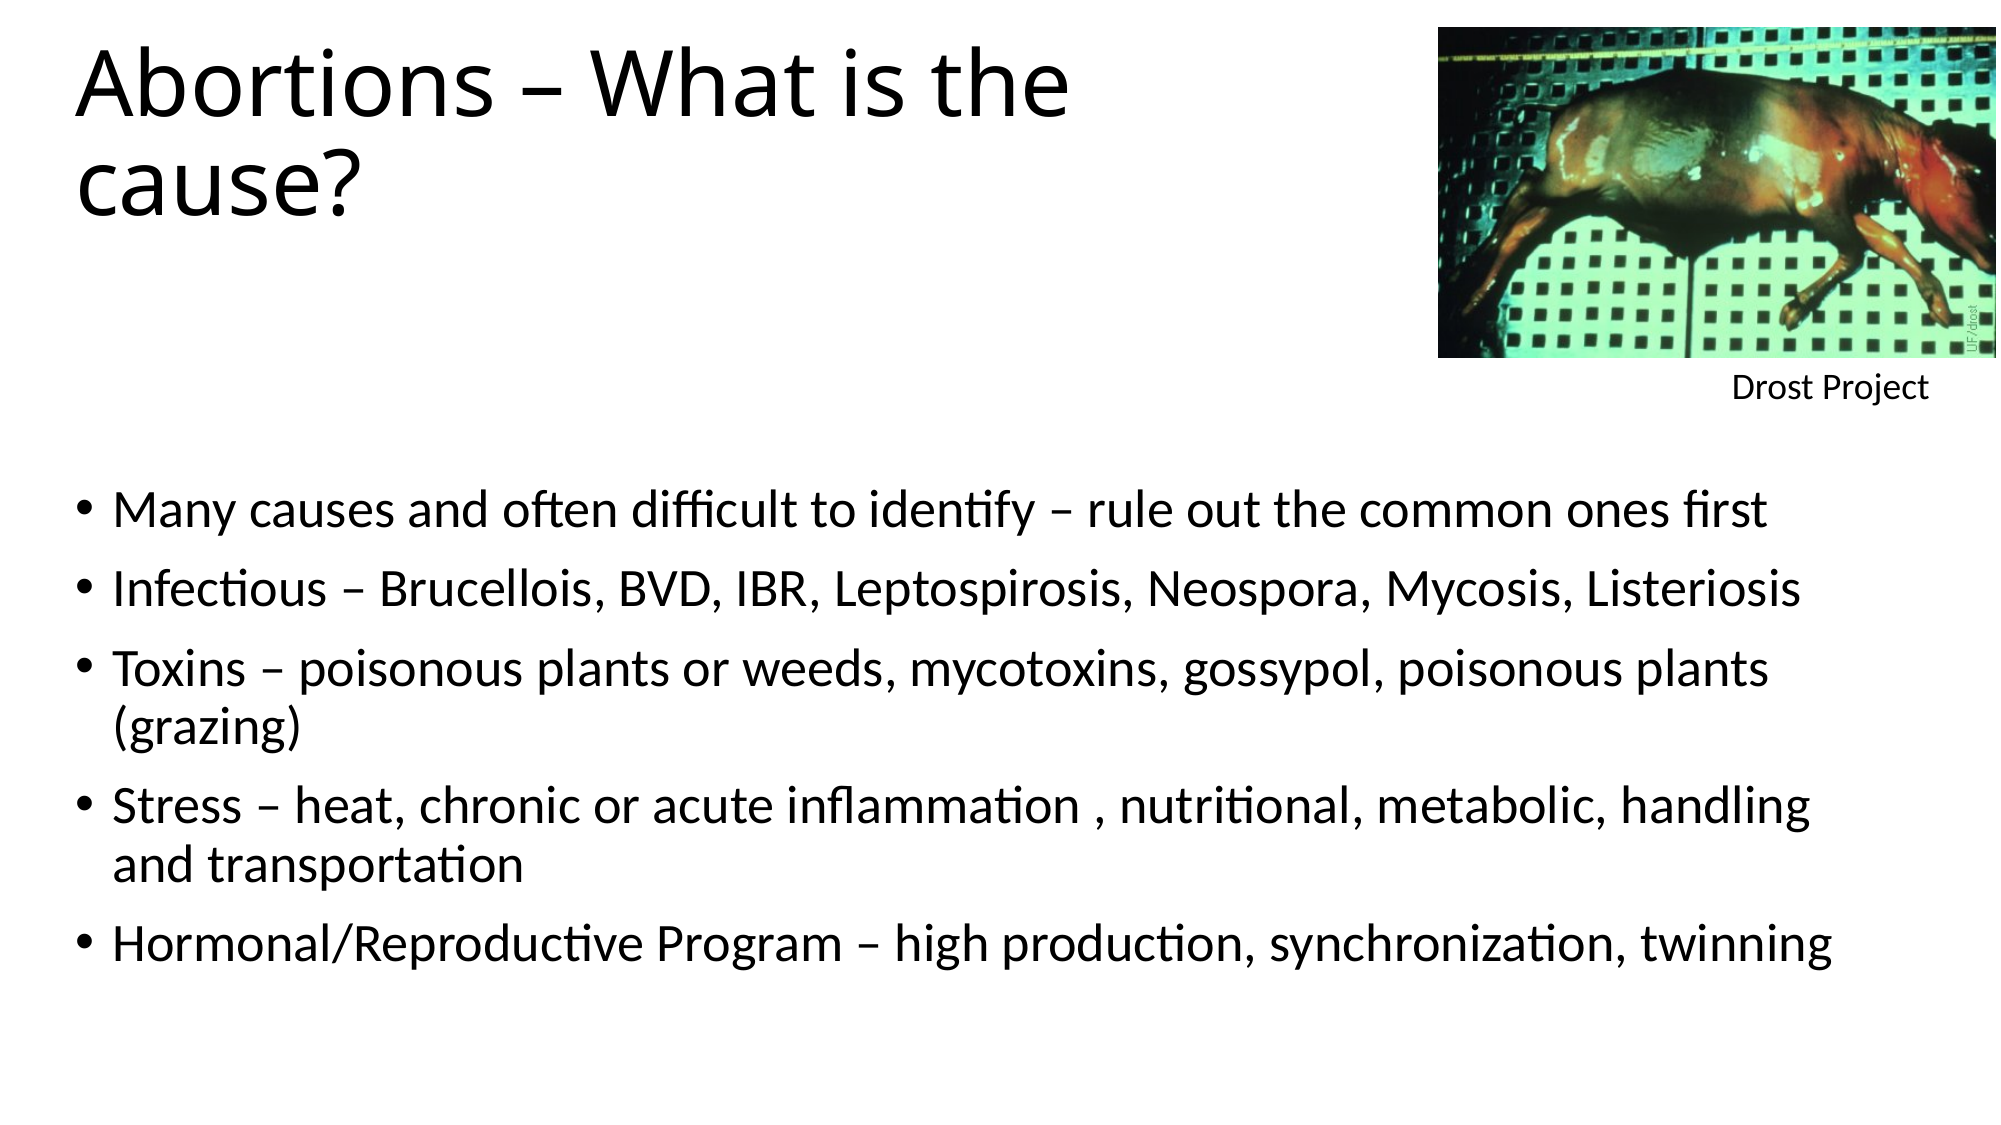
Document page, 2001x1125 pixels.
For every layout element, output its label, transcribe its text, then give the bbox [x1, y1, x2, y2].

text_box Drost Project [1717, 358, 1969, 415]
title Abortions – What is the cause? [60, 27, 1268, 246]
picture [1438, 27, 1996, 358]
list Many causes and often difficult to identify – rule out the common ones first Infectious – Brucellois, BVD, IBR, Leptospirosis, Neospora, Mycosis, Listeriosis Toxins – poisonous plants or weeds, mycotoxins, gossypol, poisonous plants (grazing) Stress – heat, chronic or acute inflammation , nutritional, metabolic, handling and transportation Hormonal/Reproductive Program – high production, synchronization, twinning [60, 472, 1890, 1027]
